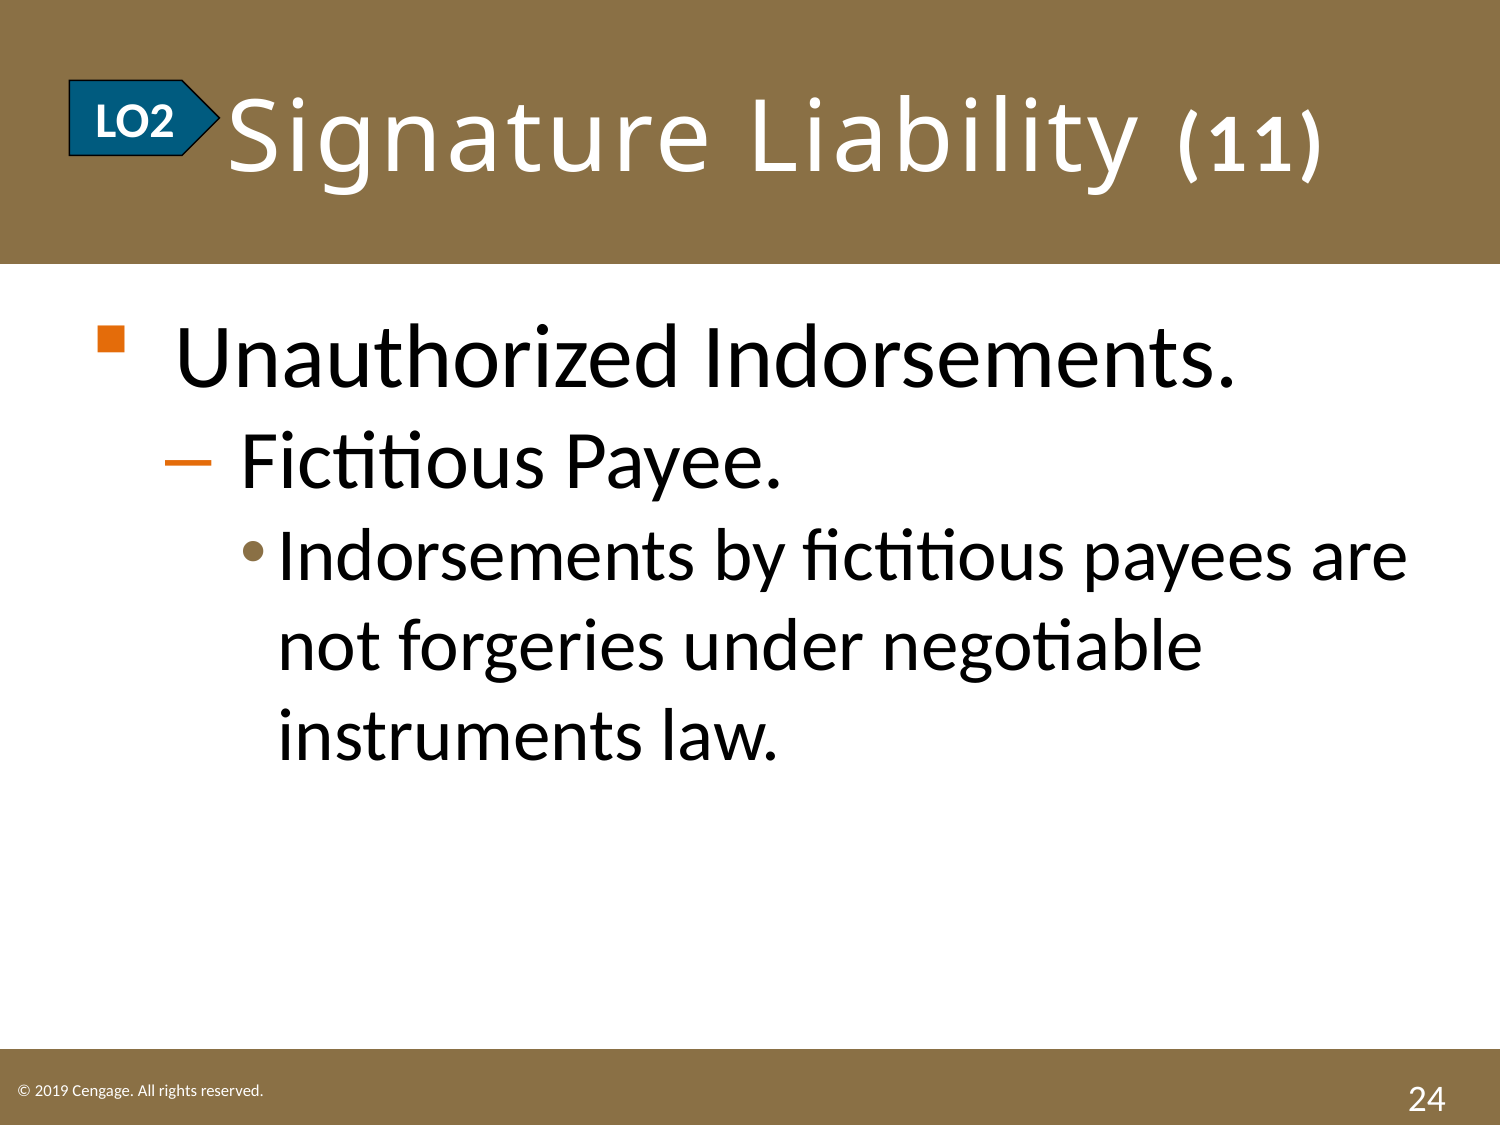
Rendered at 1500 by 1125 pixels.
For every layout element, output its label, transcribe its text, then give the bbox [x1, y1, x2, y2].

title LO2 Signature Liability (11) [0, 0, 1500, 264]
list Unauthorized Indorsements. Fictitious Payee. Indorsements by fictitious payees are not forgeries under negotiable instruments law. [75, 287, 1450, 1125]
slide_number 24 [1110, 1074, 1461, 1119]
text_box LO2 [69, 80, 220, 156]
